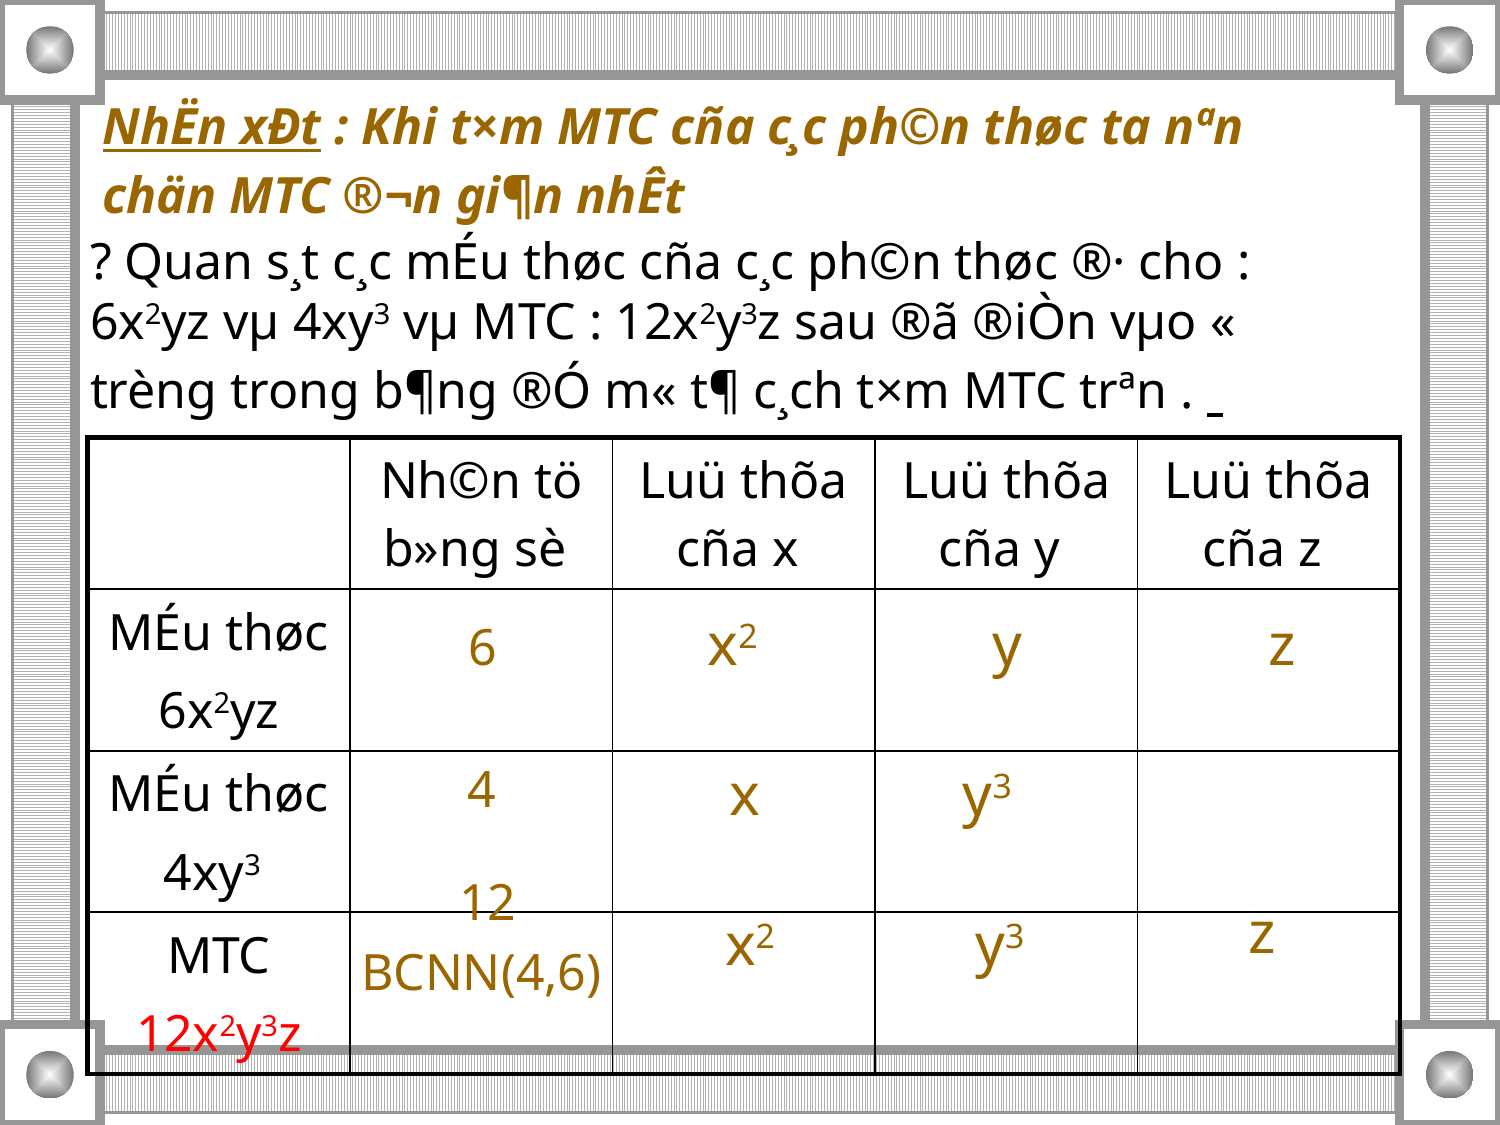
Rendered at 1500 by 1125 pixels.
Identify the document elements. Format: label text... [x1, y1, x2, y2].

text_box z [1187, 887, 1338, 988]
table_cell [351, 590, 612, 750]
text_box x2 [649, 600, 800, 700]
table_cell MTC 12x2y3z [90, 913, 349, 1072]
table_cell MÉu thøc 6x2yz [90, 590, 349, 750]
table_cell [1138, 913, 1398, 1072]
table_header Luü thõa cña z [1138, 440, 1398, 588]
table_header Luü thõa cña y [876, 440, 1137, 588]
table_cell [876, 590, 1137, 750]
table_header Luü thõa cña x [613, 440, 874, 588]
table_cell [1138, 752, 1398, 911]
text_box 12 BCNN(4,6) [337, 862, 625, 1000]
text_box y [924, 600, 1075, 700]
text_box x [662, 750, 813, 850]
text_box NhËn xÐt : Khi t×m MTC cña c¸c ph©n thøc ta nªn chän MTC ®¬n gi¶n nhÊt [87, 87, 1363, 237]
text_box 6 [399, 600, 550, 700]
table_cell [351, 752, 612, 862]
text_box z [1199, 600, 1350, 700]
table_cell MÉu thøc 4xy3 [90, 752, 349, 911]
text_box x2 [674, 900, 825, 1000]
text_box y3 [912, 750, 1063, 850]
table_cell [613, 590, 874, 750]
text_box y3 [924, 900, 1075, 1000]
table_cell [1138, 590, 1398, 750]
table_cell [876, 752, 1137, 911]
table_cell [613, 752, 874, 911]
text_box ? Quan s¸t c¸c mÉu thøc cña c¸c ph©n thøc ®· cho : 6x2yz vµ 4xy3 vµ MTC : 12x2y3z sau ®ã ®iÒn vµo « trèng trong b¶ng ®Ó m« t¶ c¸ch t×m MTC trªn . [74, 237, 1363, 413]
table_cell [613, 913, 874, 1072]
table_cell [351, 1000, 612, 1072]
text_box 4 [399, 750, 550, 850]
table_cell [876, 913, 1137, 1072]
table_header [90, 440, 349, 588]
table_header Nh©n tö b»ng sè [351, 440, 612, 588]
